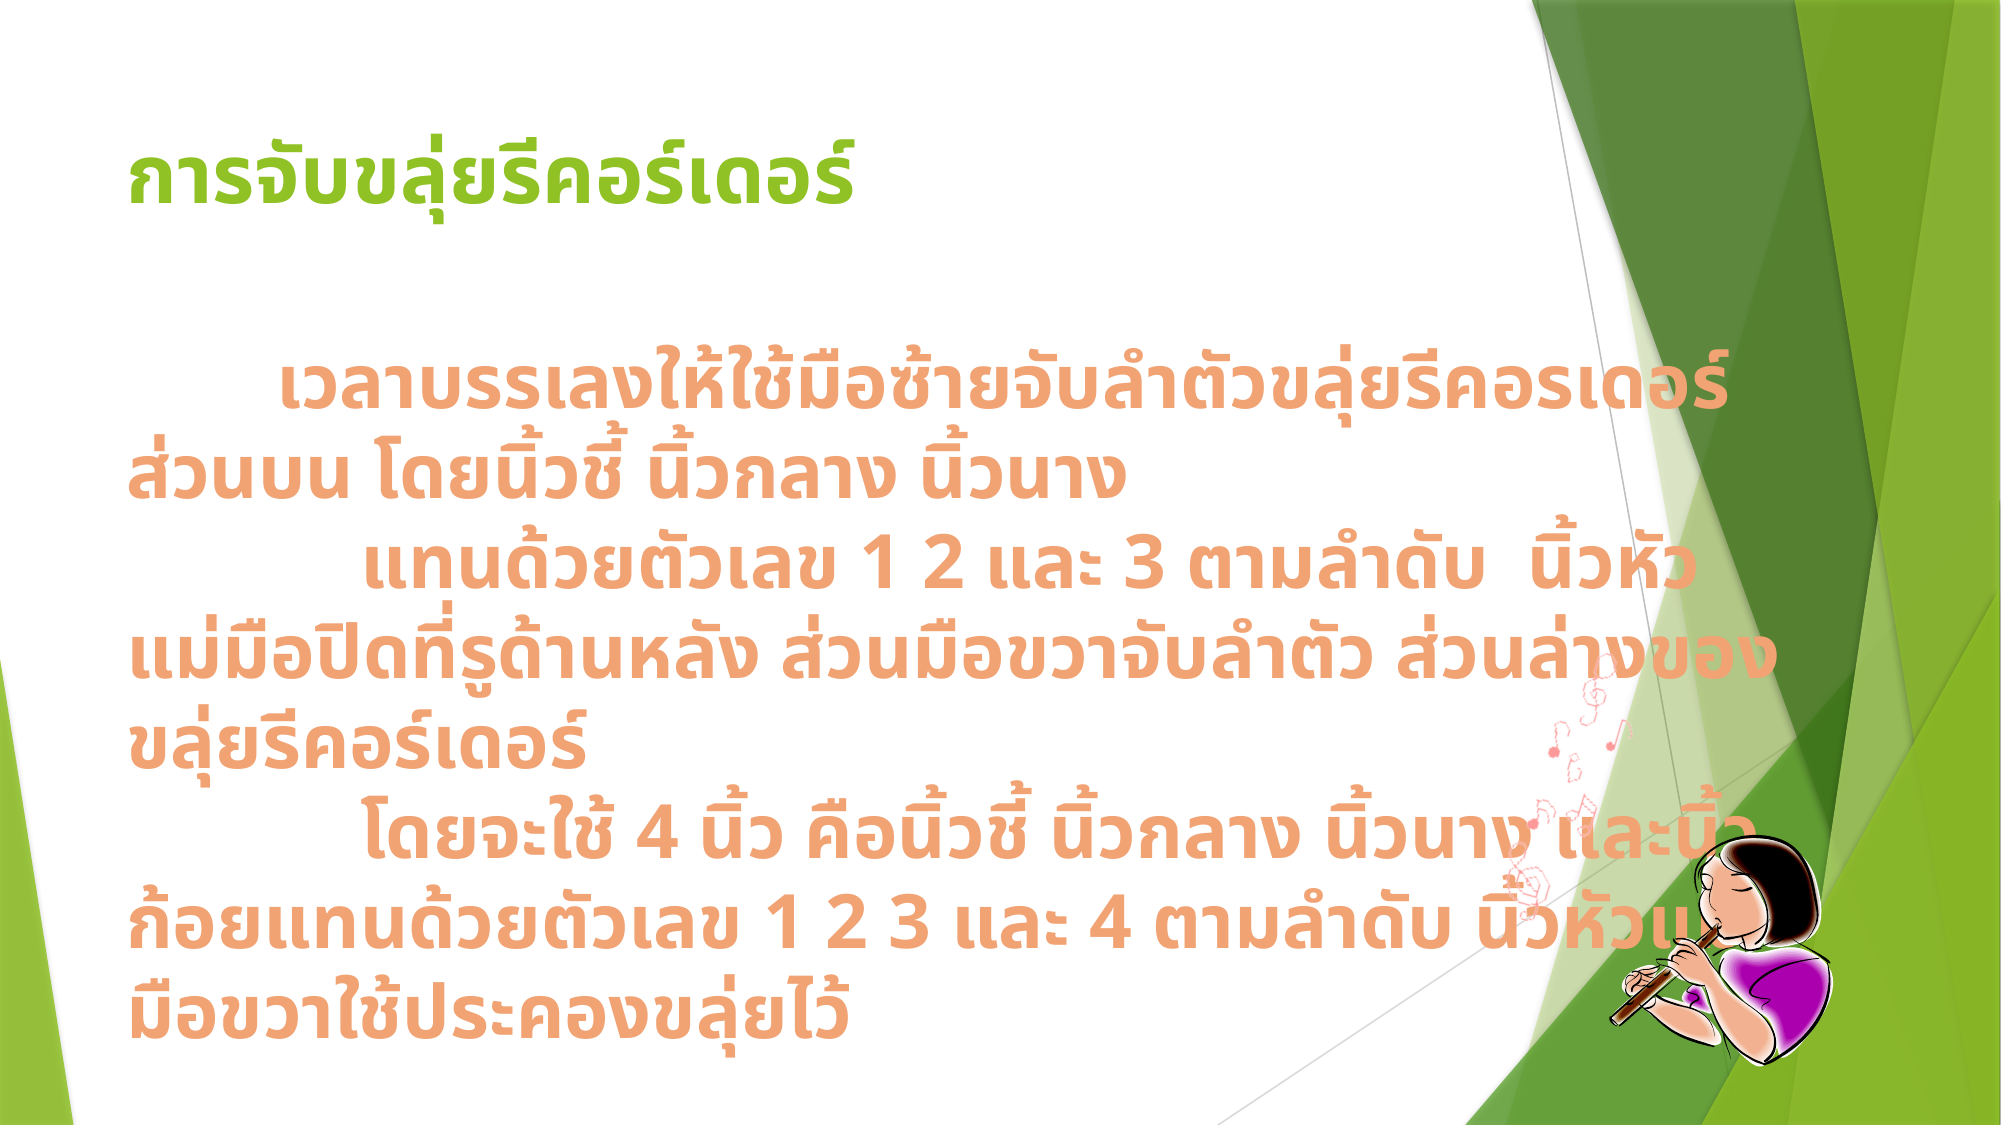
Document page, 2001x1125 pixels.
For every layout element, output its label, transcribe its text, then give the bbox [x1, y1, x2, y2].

title การจับขลุ่ยรีคอร์เดอร์ [111, 113, 873, 325]
text_box เวลาบรรเลงให้ใช้มือซ้ายจับลำตัวขลุ่ยรีคอรเดอร์ส่วนบน โดยนิ้วชี้ นิ้วกลาง นิ้วนาง แทนด้วยตัวเลข 1 2 และ 3 ตามลำดับ นิ้วหัวแม่มือปิดที่รูด้านหลัง ส่วนมือขวาจับลำตัว ส่วนล่างของขลุ่ยรีคอร์เดอร์ โดยจะใช้ 4 นิ้ว คือนิ้วชี้ นิ้วกลาง นิ้วนาง และนิ้วก้อยแทนด้วยตัวเลข 1 2 3 และ 4 ตามลำดับ นิ้วหัวแม่มือขวาใช้ประคองขลุ่ยไว้ [111, 325, 1798, 1071]
picture [1493, 644, 1839, 1072]
